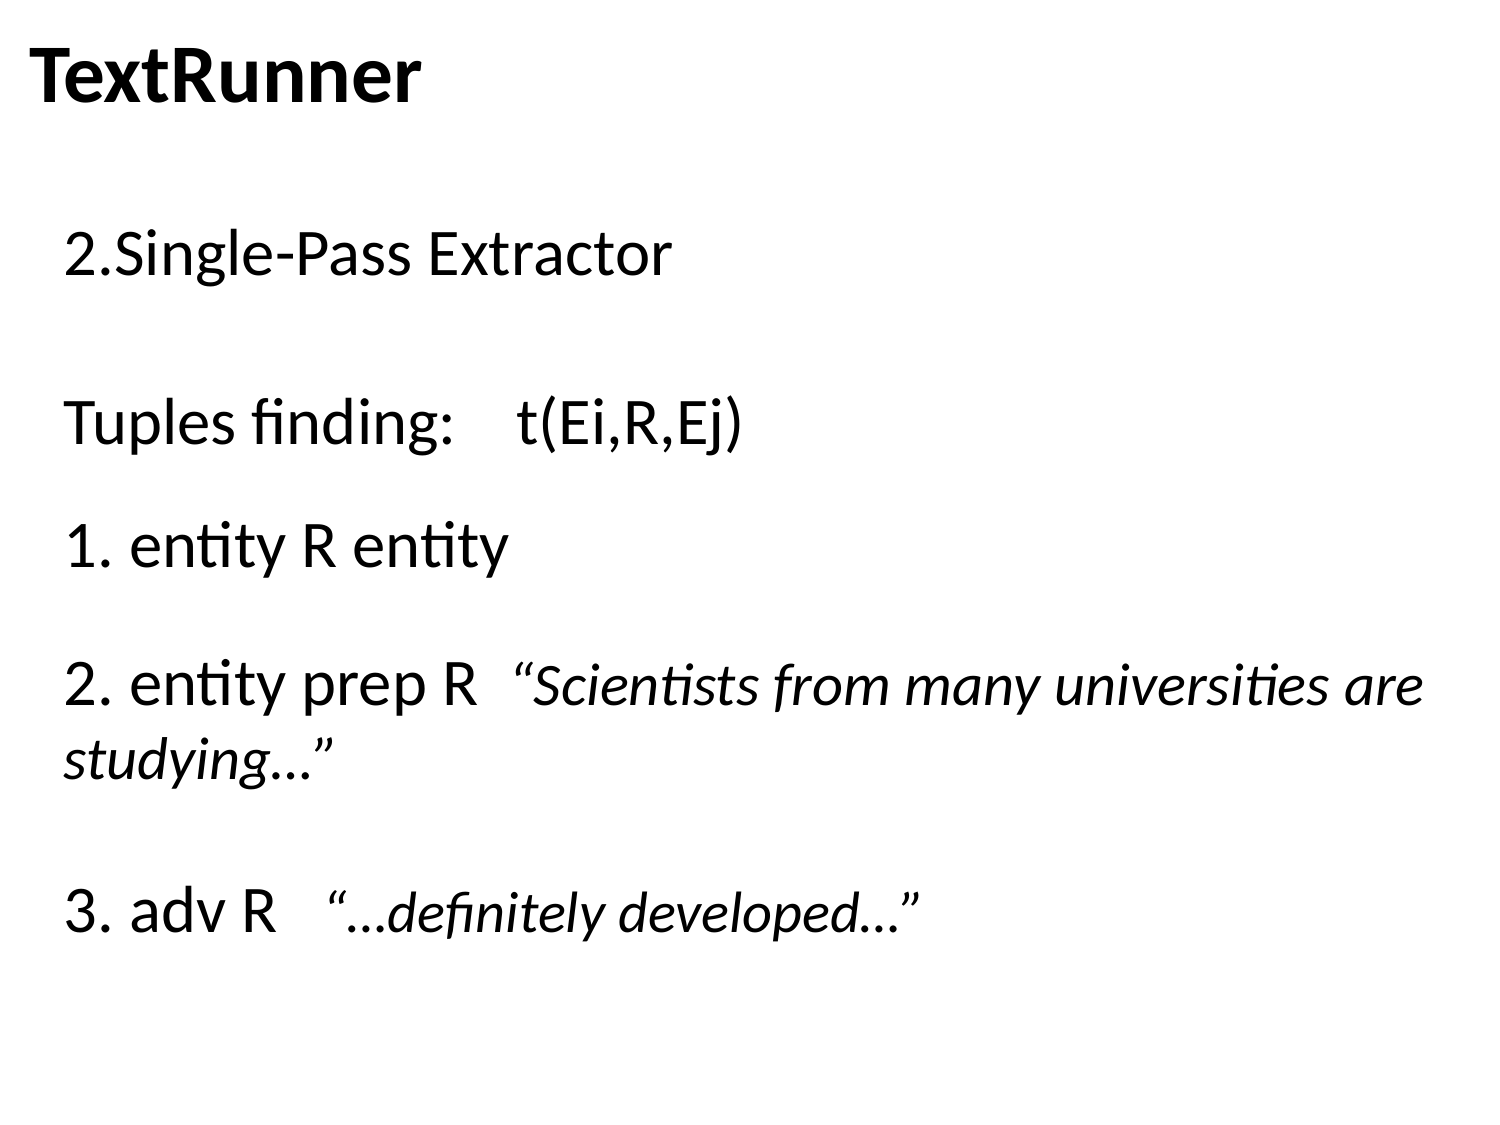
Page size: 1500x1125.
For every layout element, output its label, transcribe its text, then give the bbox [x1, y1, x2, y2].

text_box TextRunner [29, 19, 573, 120]
text_box Tuples finding: t(Ei,R,Ej) [63, 378, 1437, 459]
text_box 3. adv R “…definitely developed…” [63, 865, 1437, 946]
text_box 2. entity prep R “Scientists from many universities are studying…” [63, 638, 1437, 792]
text_box 1. entity R entity [63, 501, 1437, 582]
text_box 2.Single-Pass Extractor [63, 209, 1365, 290]
